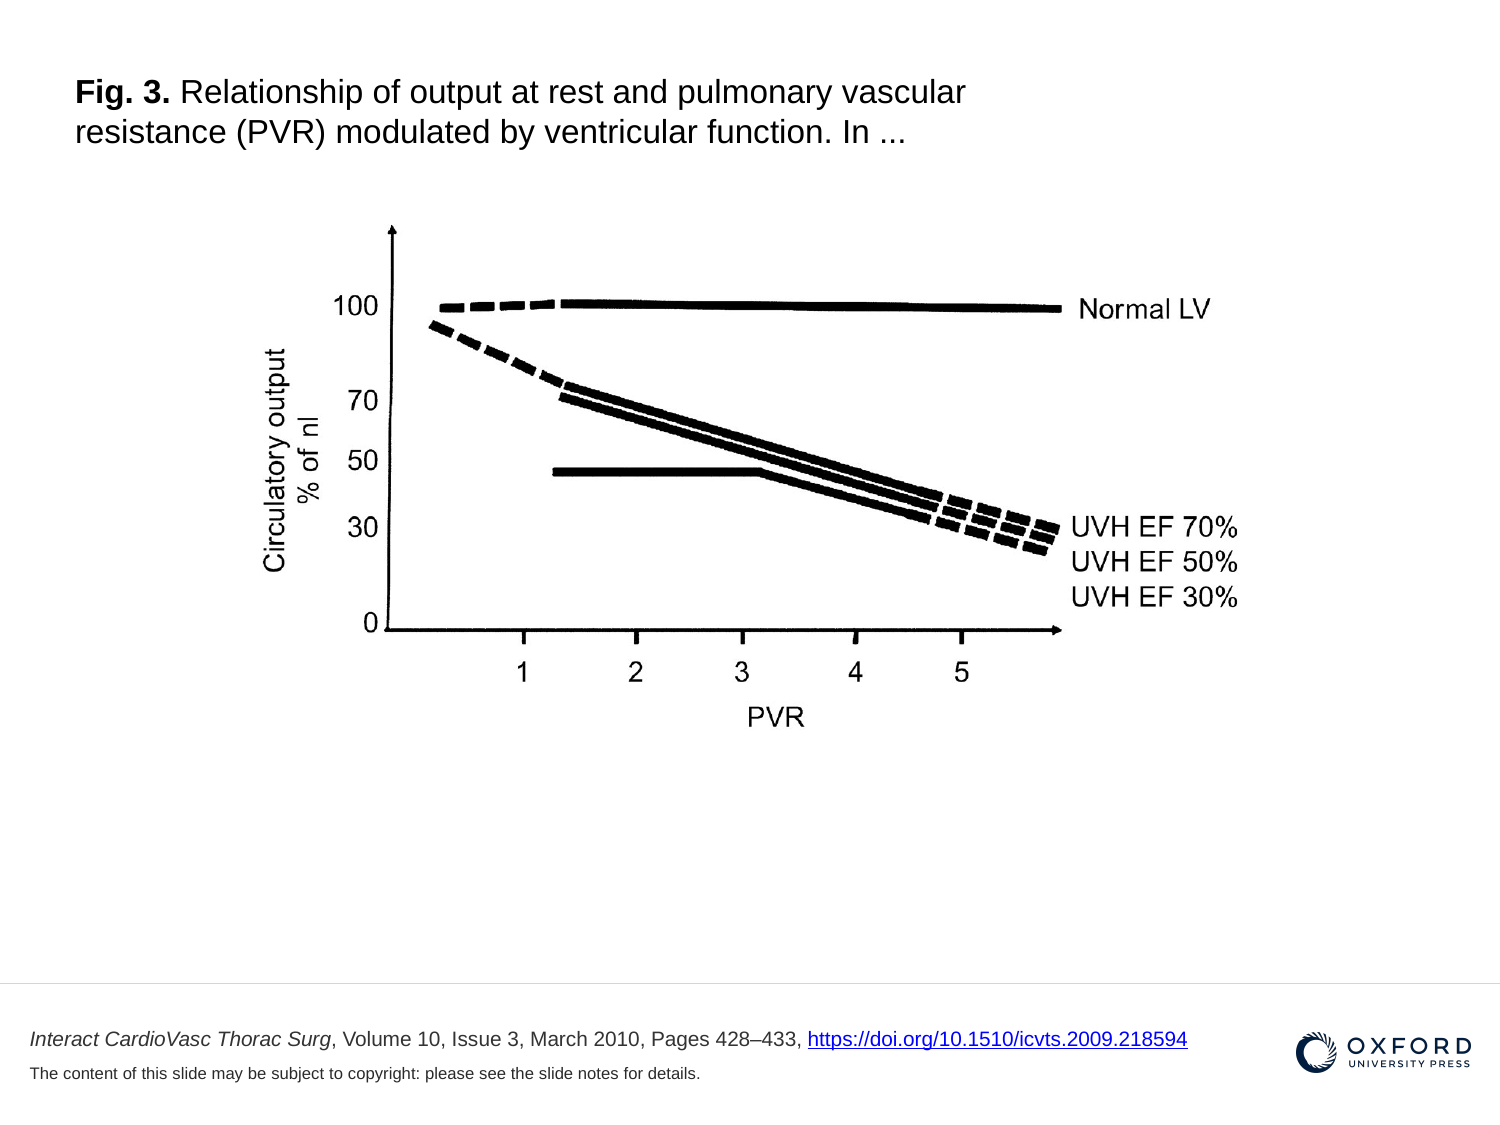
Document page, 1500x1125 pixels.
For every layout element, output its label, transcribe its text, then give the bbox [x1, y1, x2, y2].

picture [1296, 1032, 1471, 1073]
picture [262, 224, 1238, 730]
title Fig. 3. Relationship of output at rest and pulmonary vascular resistance (PVR) modulated by ventricular function. In ... [75, 69, 1078, 171]
footer Interact CardioVasc Thorac Surg, Volume 10, Issue 3, March 2010, Pages 428–433, https://doi.org/10.1510/icvts.2009.218594 The content of this slide may be subject to copyright: please see the slide notes for details. [0, 983, 1260, 1125]
